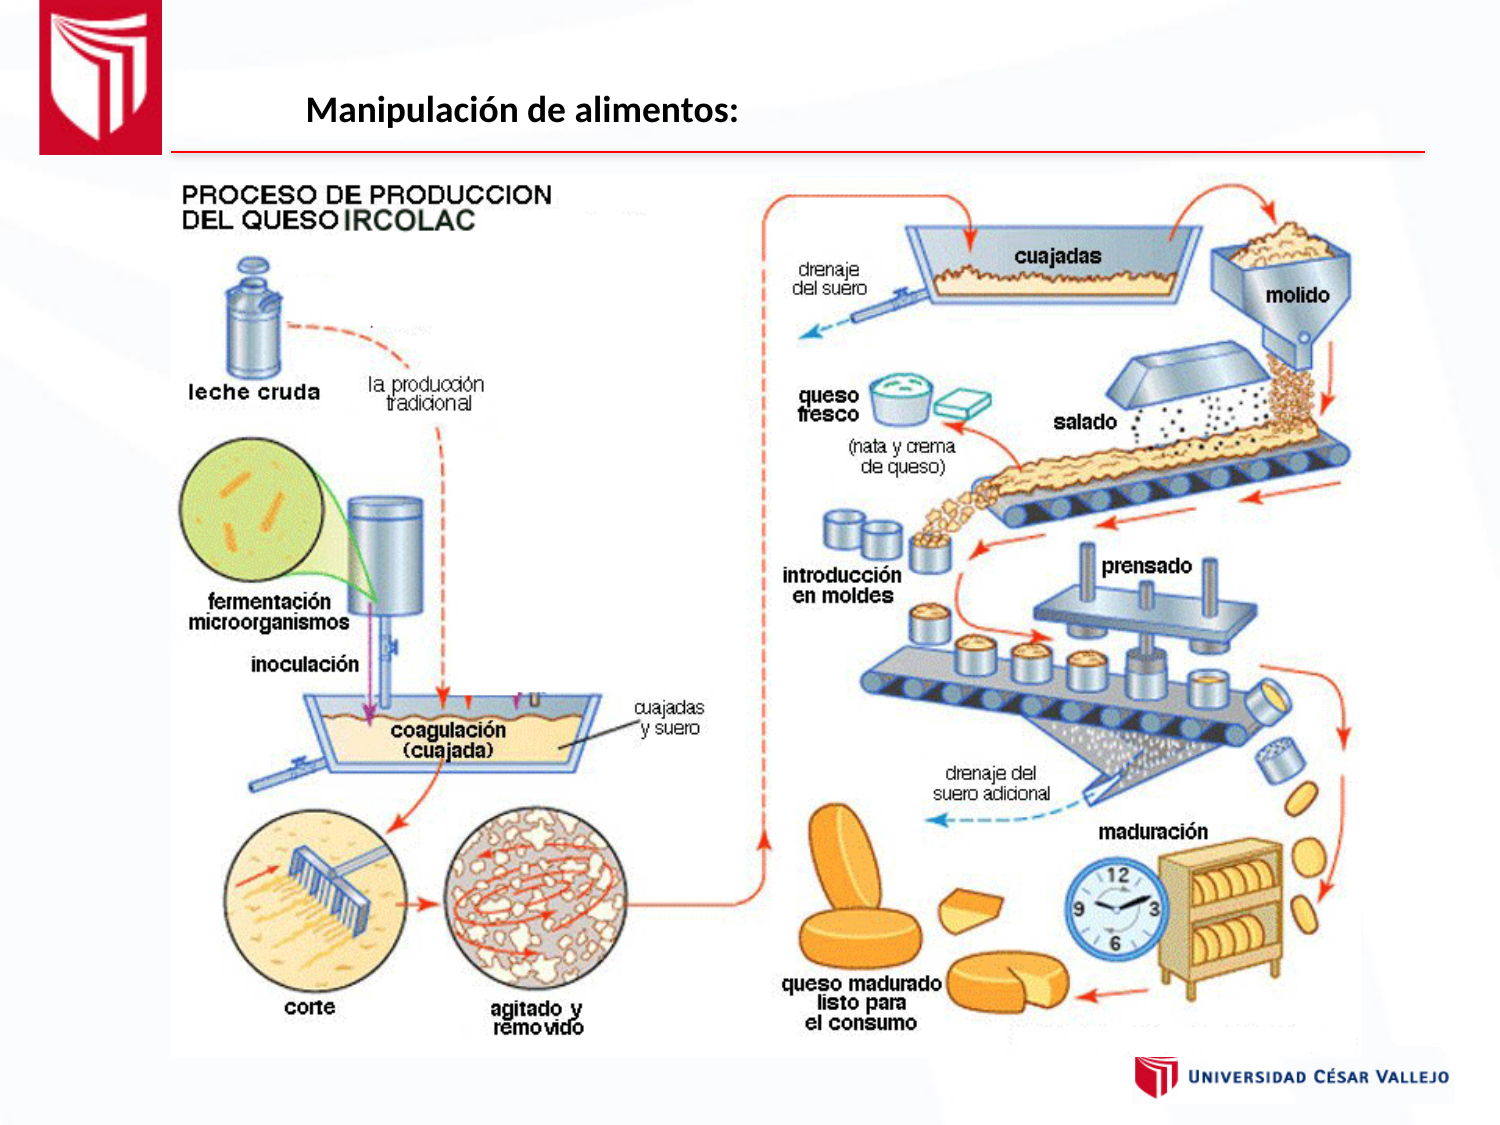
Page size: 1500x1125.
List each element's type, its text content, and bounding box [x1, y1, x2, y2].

text_box Manipulación de alimentos: [290, 78, 755, 138]
picture [0, 0, 1500, 1125]
